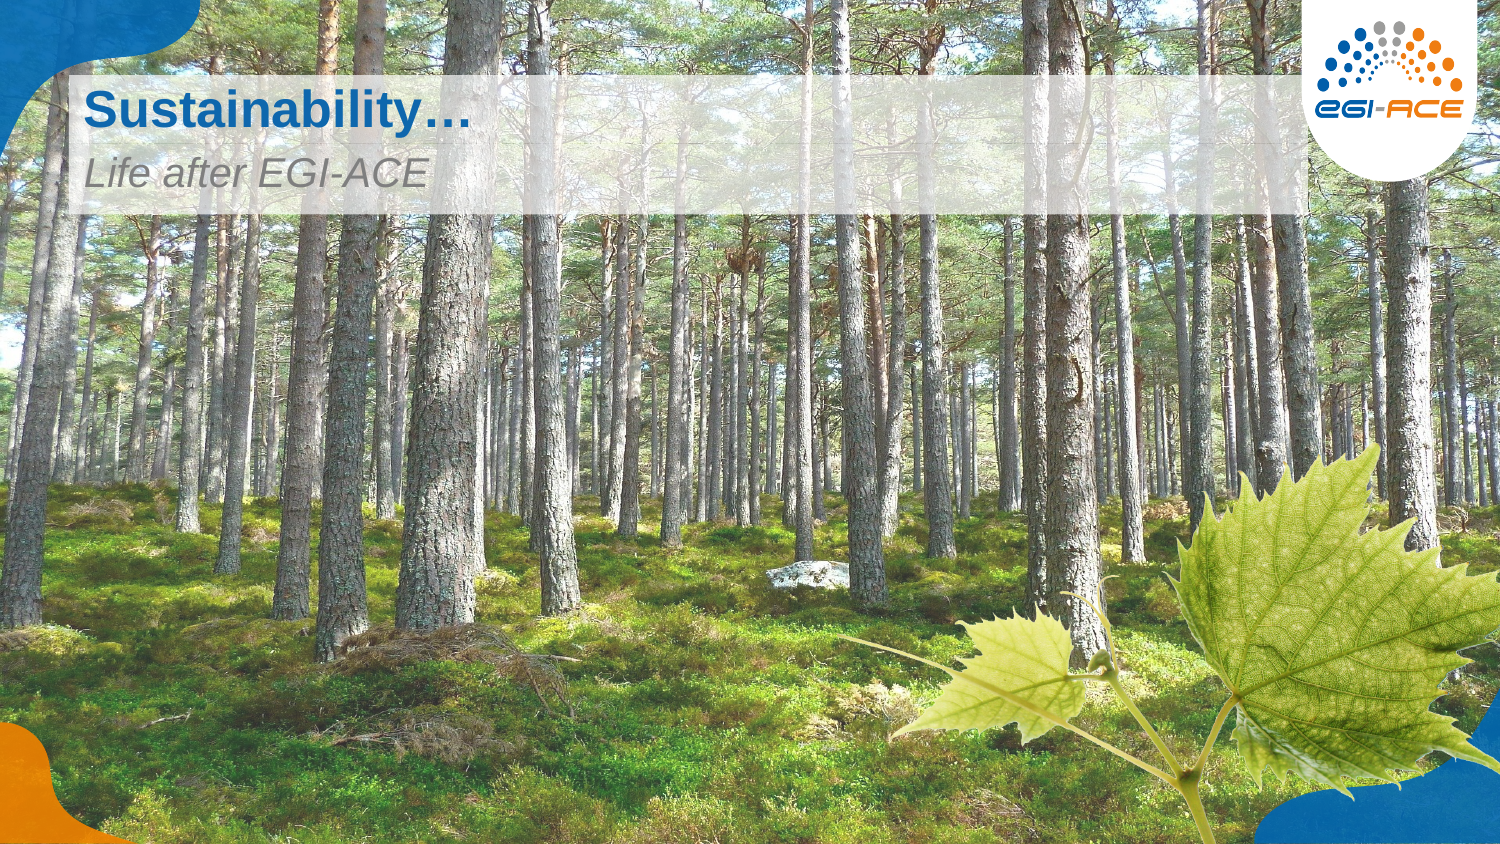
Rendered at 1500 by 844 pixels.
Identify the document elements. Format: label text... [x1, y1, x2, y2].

picture [1315, 21, 1464, 118]
title Sustainability… [68, 75, 1308, 144]
subtitle Life after EGI-ACE [68, 144, 1308, 215]
picture [836, 398, 1500, 844]
